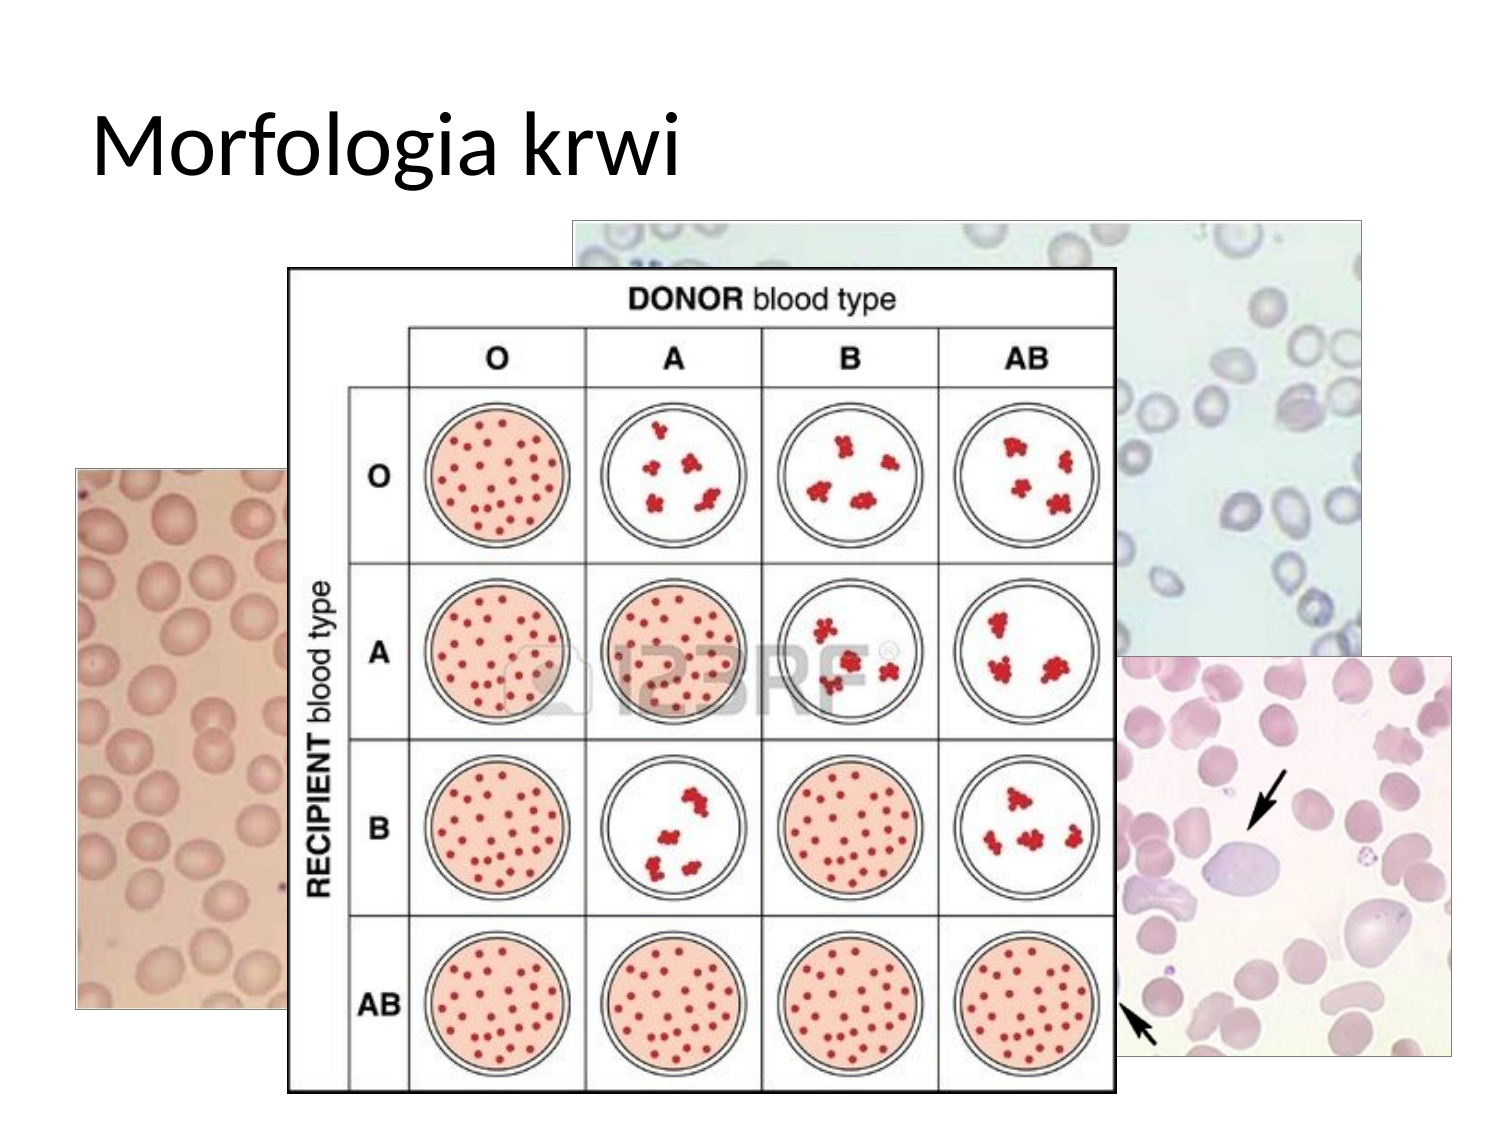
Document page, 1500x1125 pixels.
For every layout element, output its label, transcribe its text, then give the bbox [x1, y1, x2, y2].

title Morfologia krwi [75, 45, 1425, 233]
picture [74, 219, 1452, 1095]
